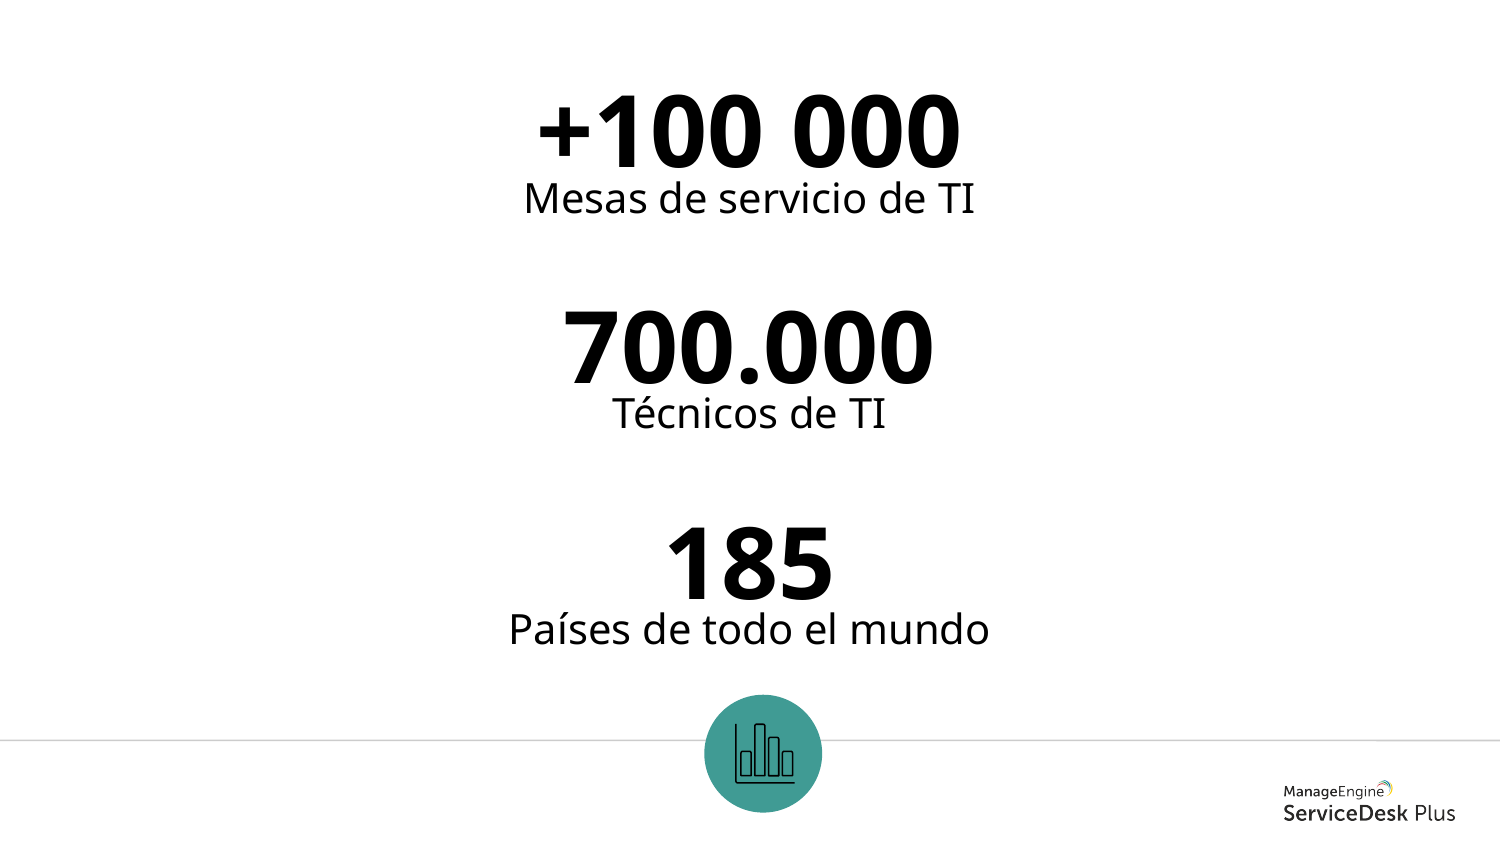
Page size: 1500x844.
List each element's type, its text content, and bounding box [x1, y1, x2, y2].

picture [1282, 780, 1455, 821]
text_box [735, 723, 795, 783]
text_box [754, 724, 765, 776]
text_box Mesas de servicio de TI [112, 156, 1388, 237]
text_box Técnicos de TI [112, 372, 1388, 452]
text_box 700.000 [112, 268, 1388, 372]
text_box Países de todo el mundo [112, 588, 1388, 668]
text_box [782, 751, 793, 776]
text_box [768, 737, 779, 776]
text_box [740, 751, 752, 776]
text_box +100 000 [112, 53, 1388, 156]
text_box 185 [112, 484, 1388, 588]
